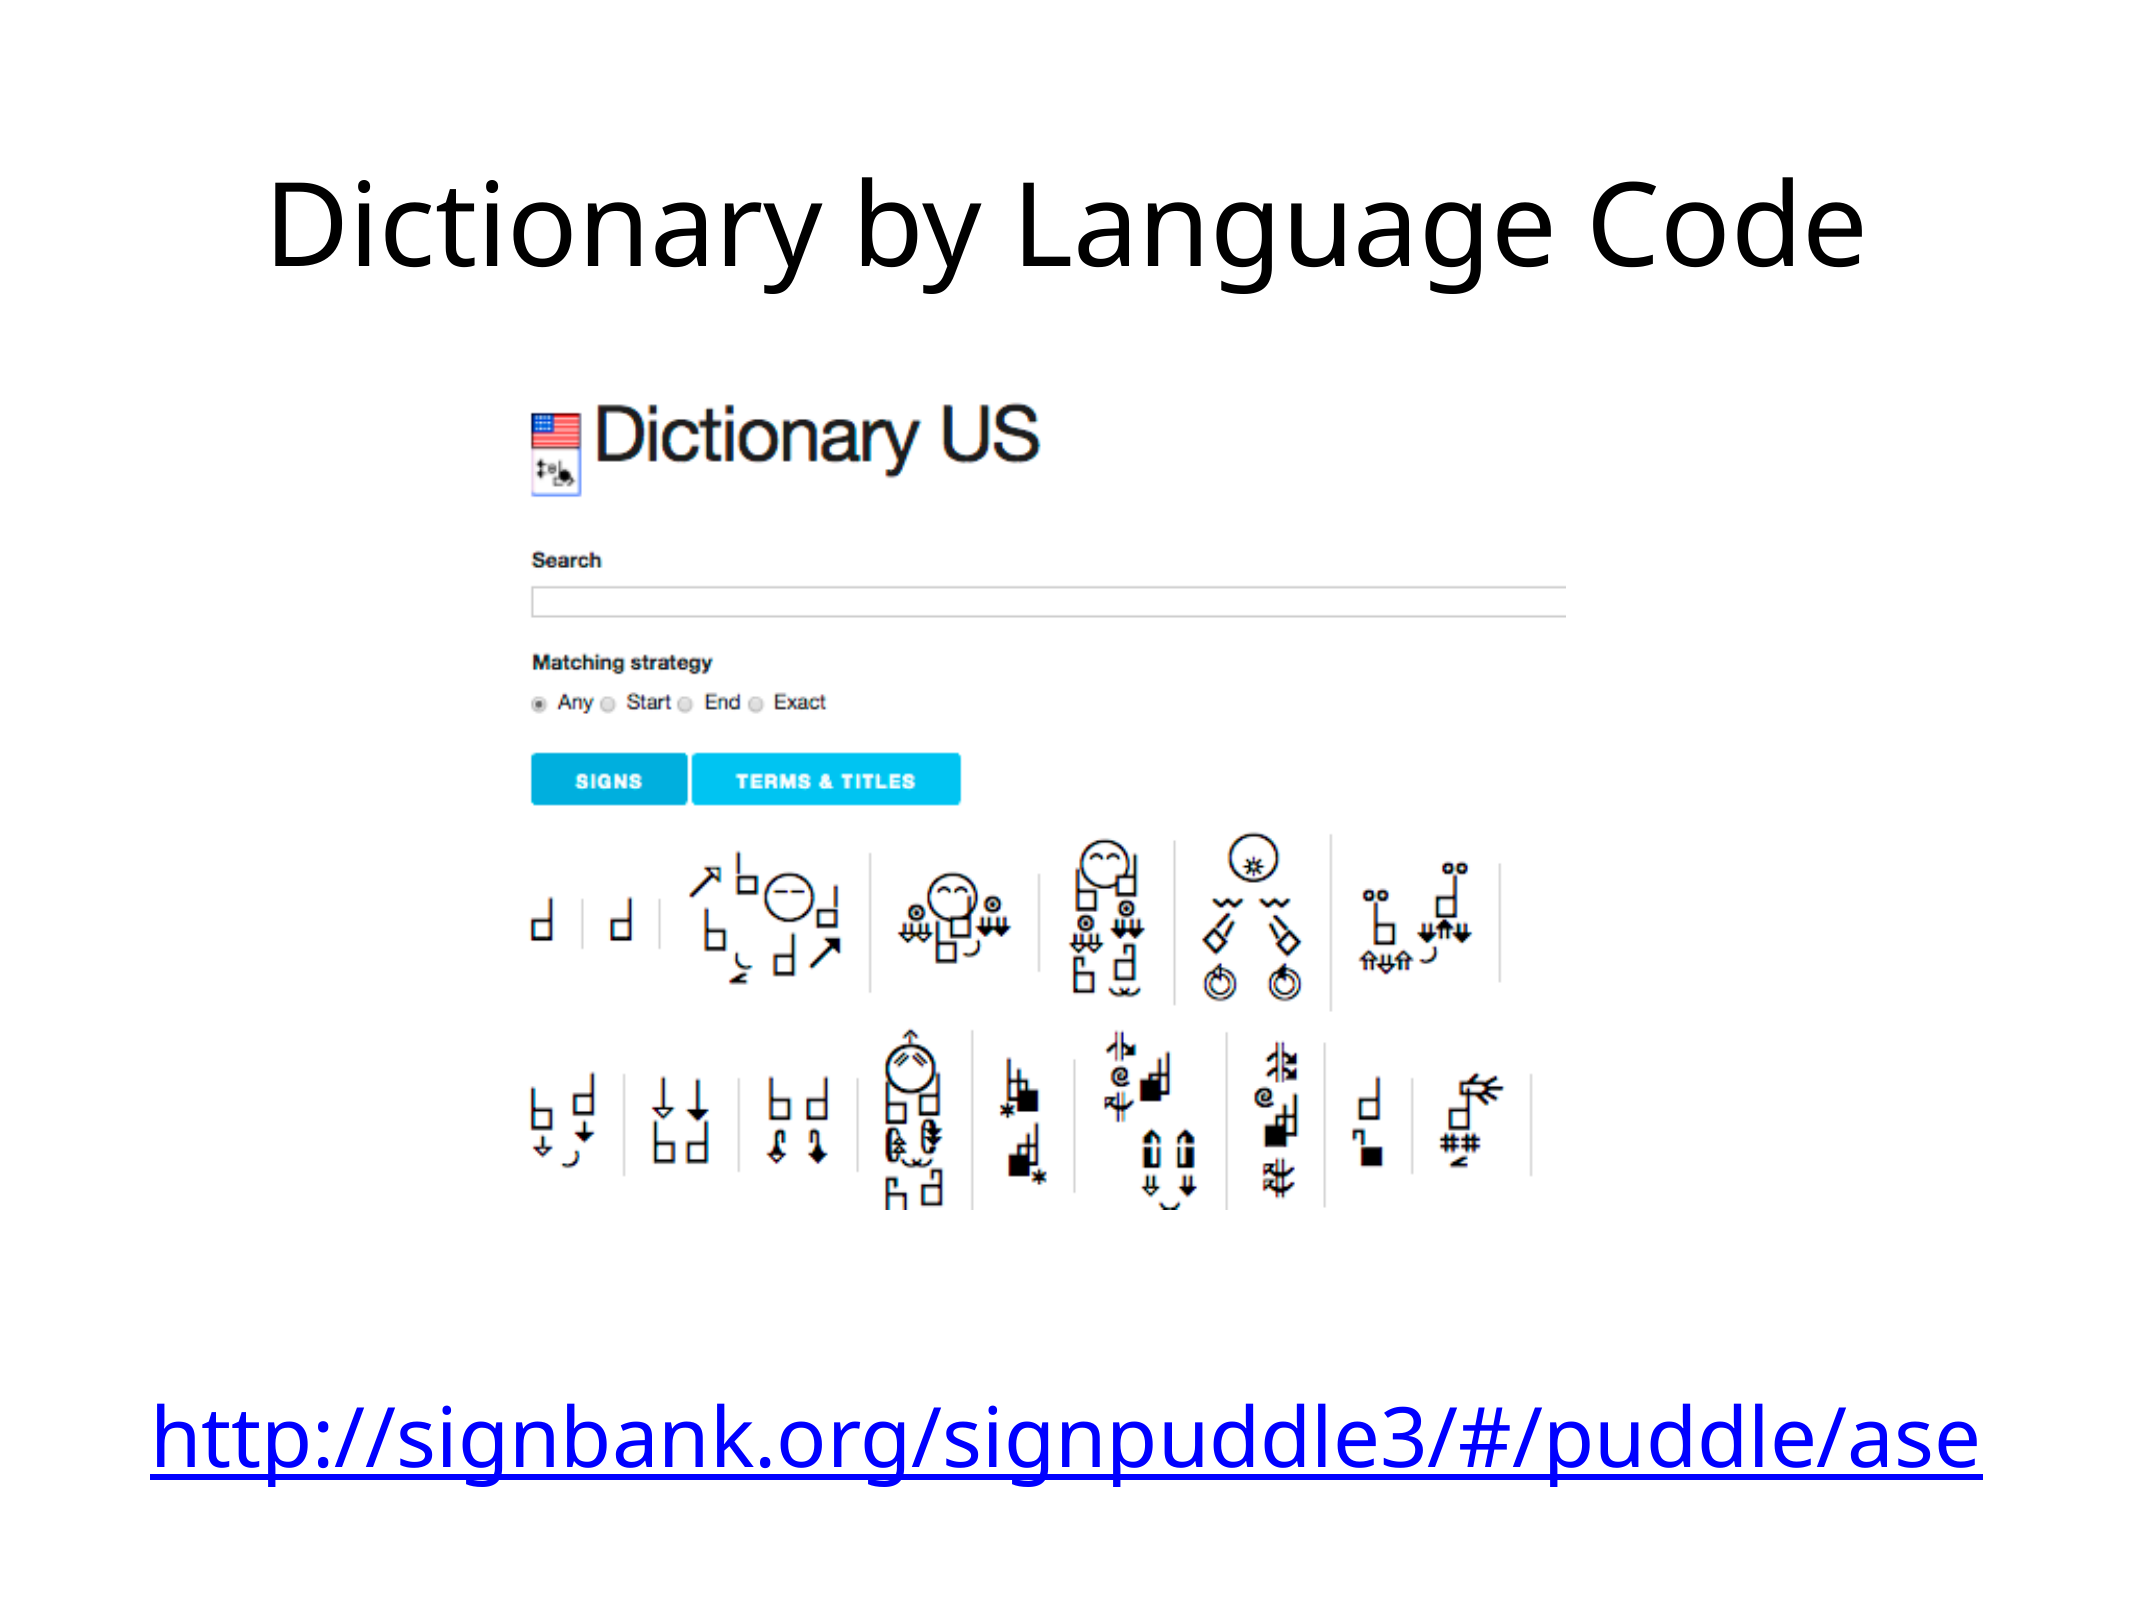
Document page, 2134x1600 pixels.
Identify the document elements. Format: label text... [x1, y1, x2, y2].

text_box Dictionary by Language Code [59, 57, 2074, 298]
picture [510, 394, 1566, 1211]
text_box http://signbank.org/signpuddle3/#/puddle/ase [141, 1375, 1992, 1506]
